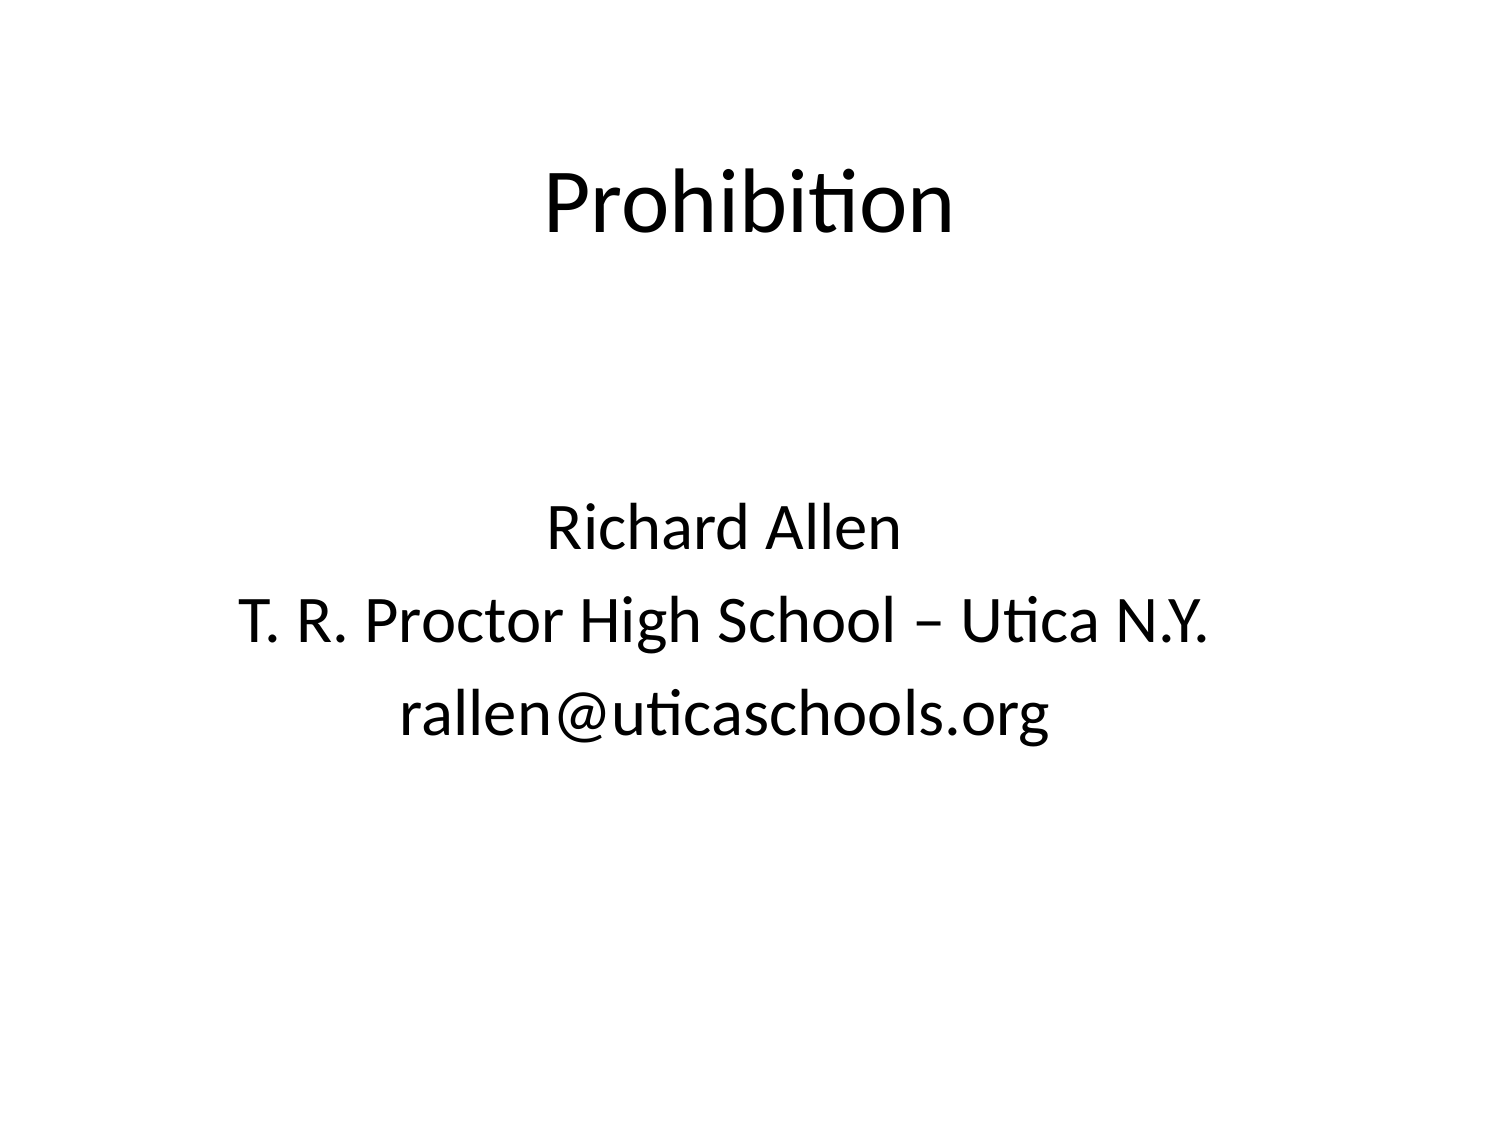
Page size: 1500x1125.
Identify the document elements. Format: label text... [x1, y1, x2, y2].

title Prohibition [112, 75, 1388, 317]
subtitle Richard Allen T. R. Proctor High School – Utica N.Y. rallen@uticaschools.org [200, 474, 1250, 763]
